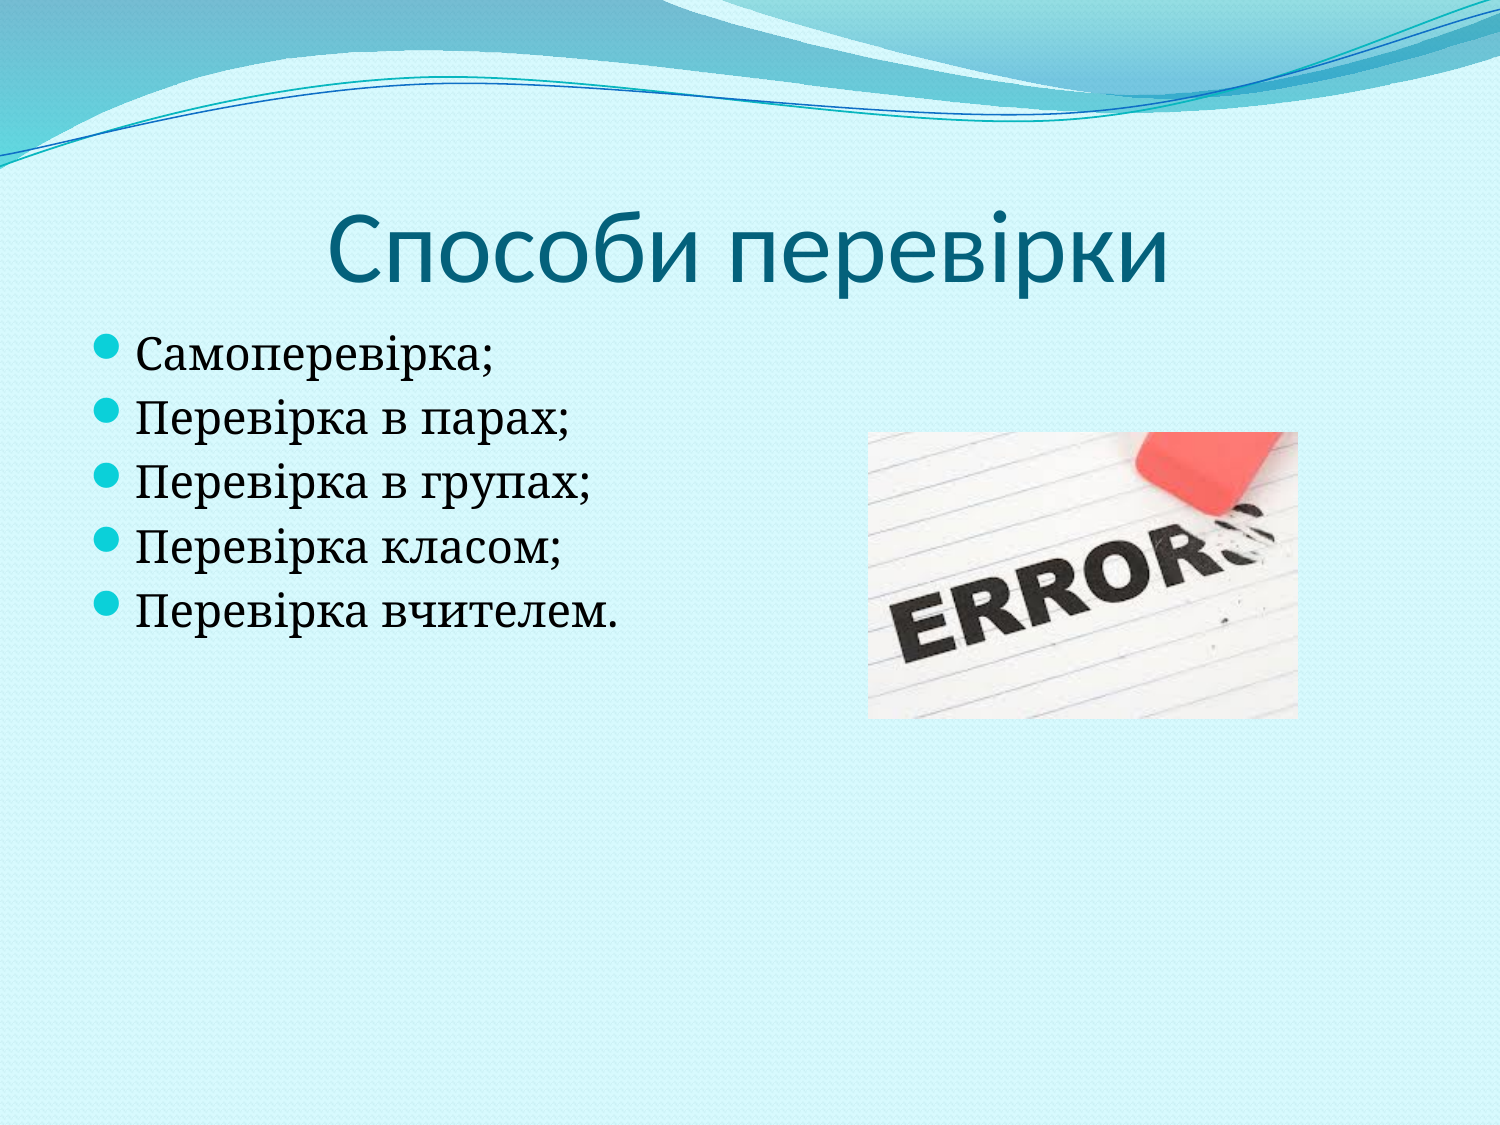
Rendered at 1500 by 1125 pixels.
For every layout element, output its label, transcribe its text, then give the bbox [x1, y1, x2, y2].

title Способи перевірки [74, 115, 1426, 304]
list Самоперевірка; Перевірка в парах; Перевірка в групах; Перевірка класом; Перевірка вчителем. [74, 317, 738, 1038]
picture [867, 432, 1299, 719]
